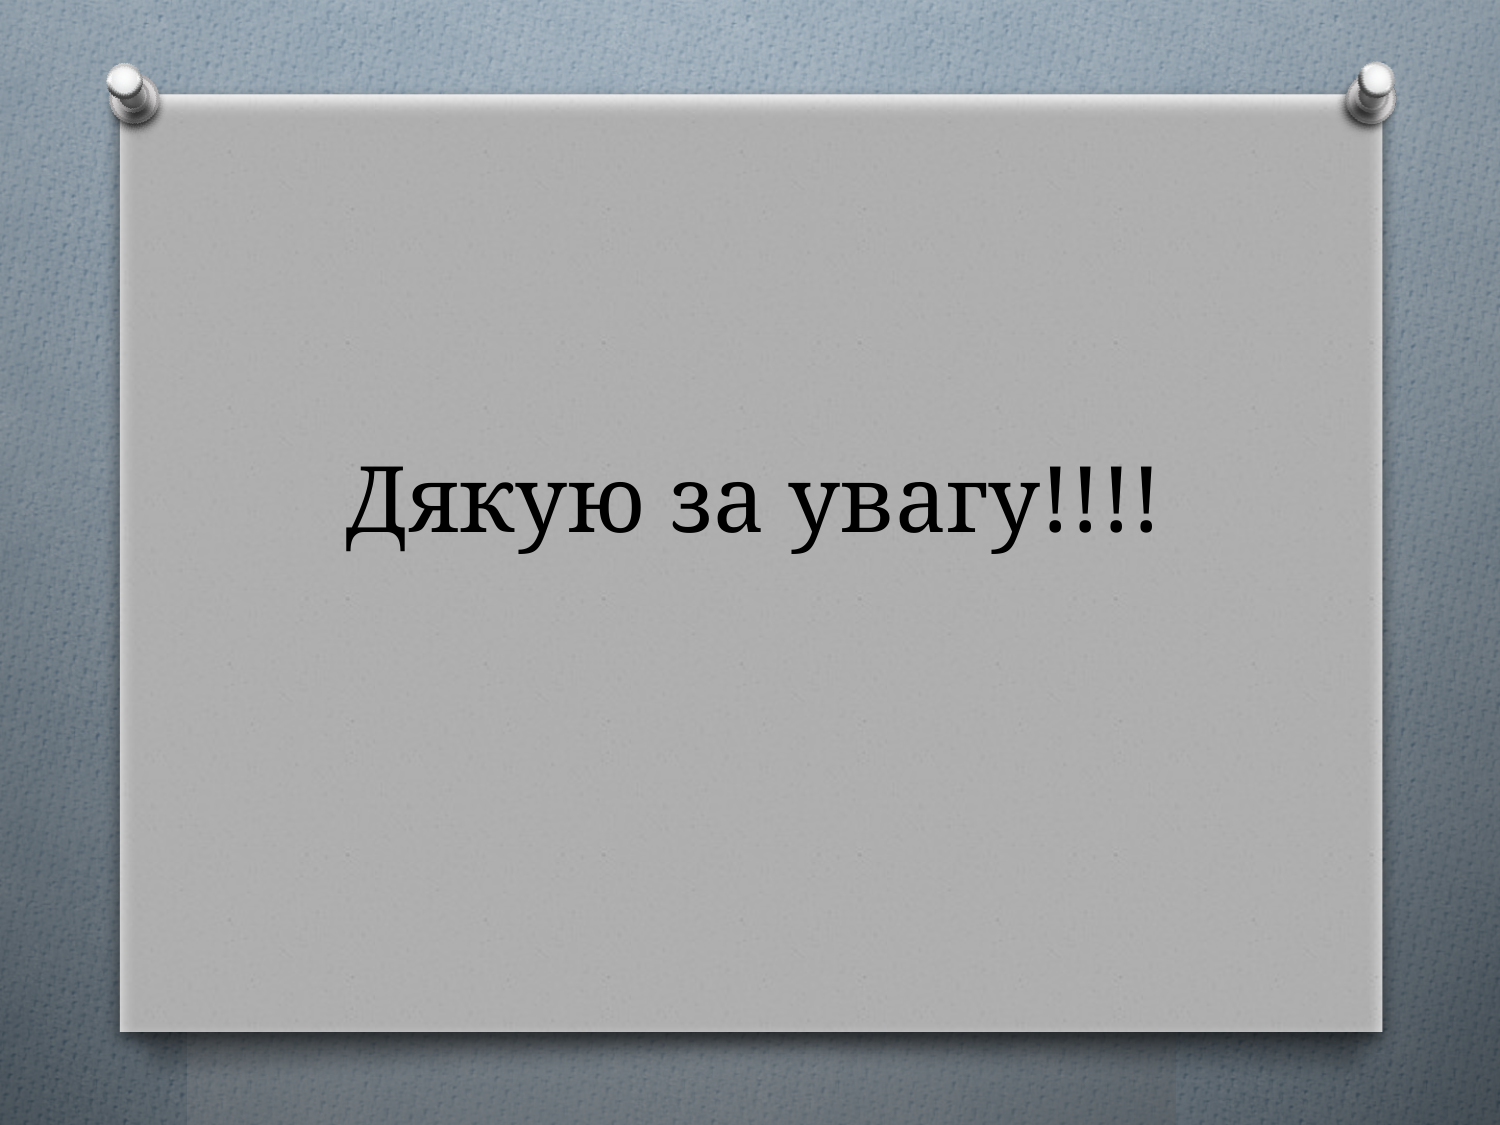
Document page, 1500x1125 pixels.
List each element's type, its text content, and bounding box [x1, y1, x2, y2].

picture [1317, 35, 1439, 156]
title Дякую за увагу!!!! [183, 397, 1326, 595]
picture [75, 29, 198, 153]
